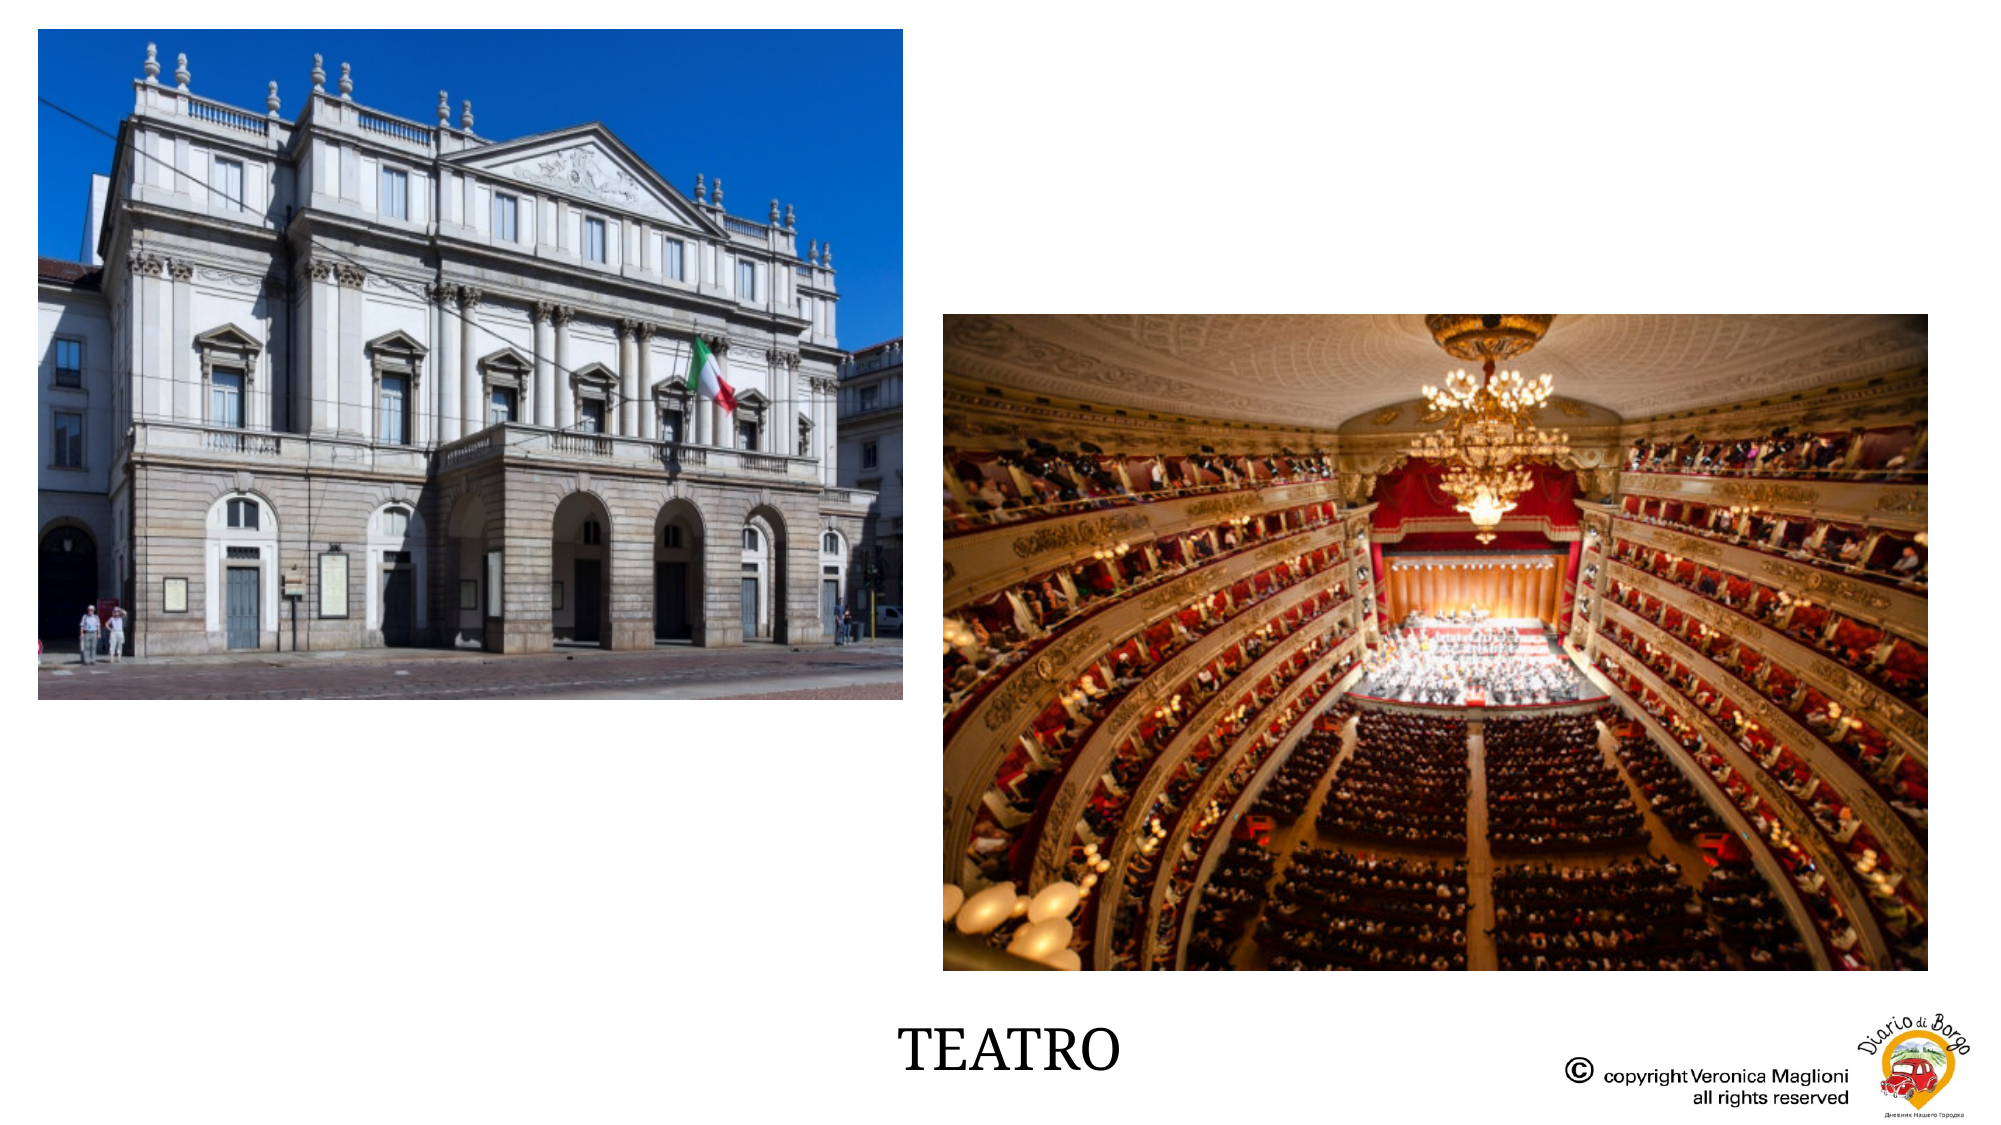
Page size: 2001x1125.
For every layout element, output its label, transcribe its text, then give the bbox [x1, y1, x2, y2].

text_box TEATRO [882, 1004, 1138, 1090]
picture [943, 314, 1928, 971]
picture [38, 29, 903, 700]
picture [1530, 1004, 2000, 1125]
